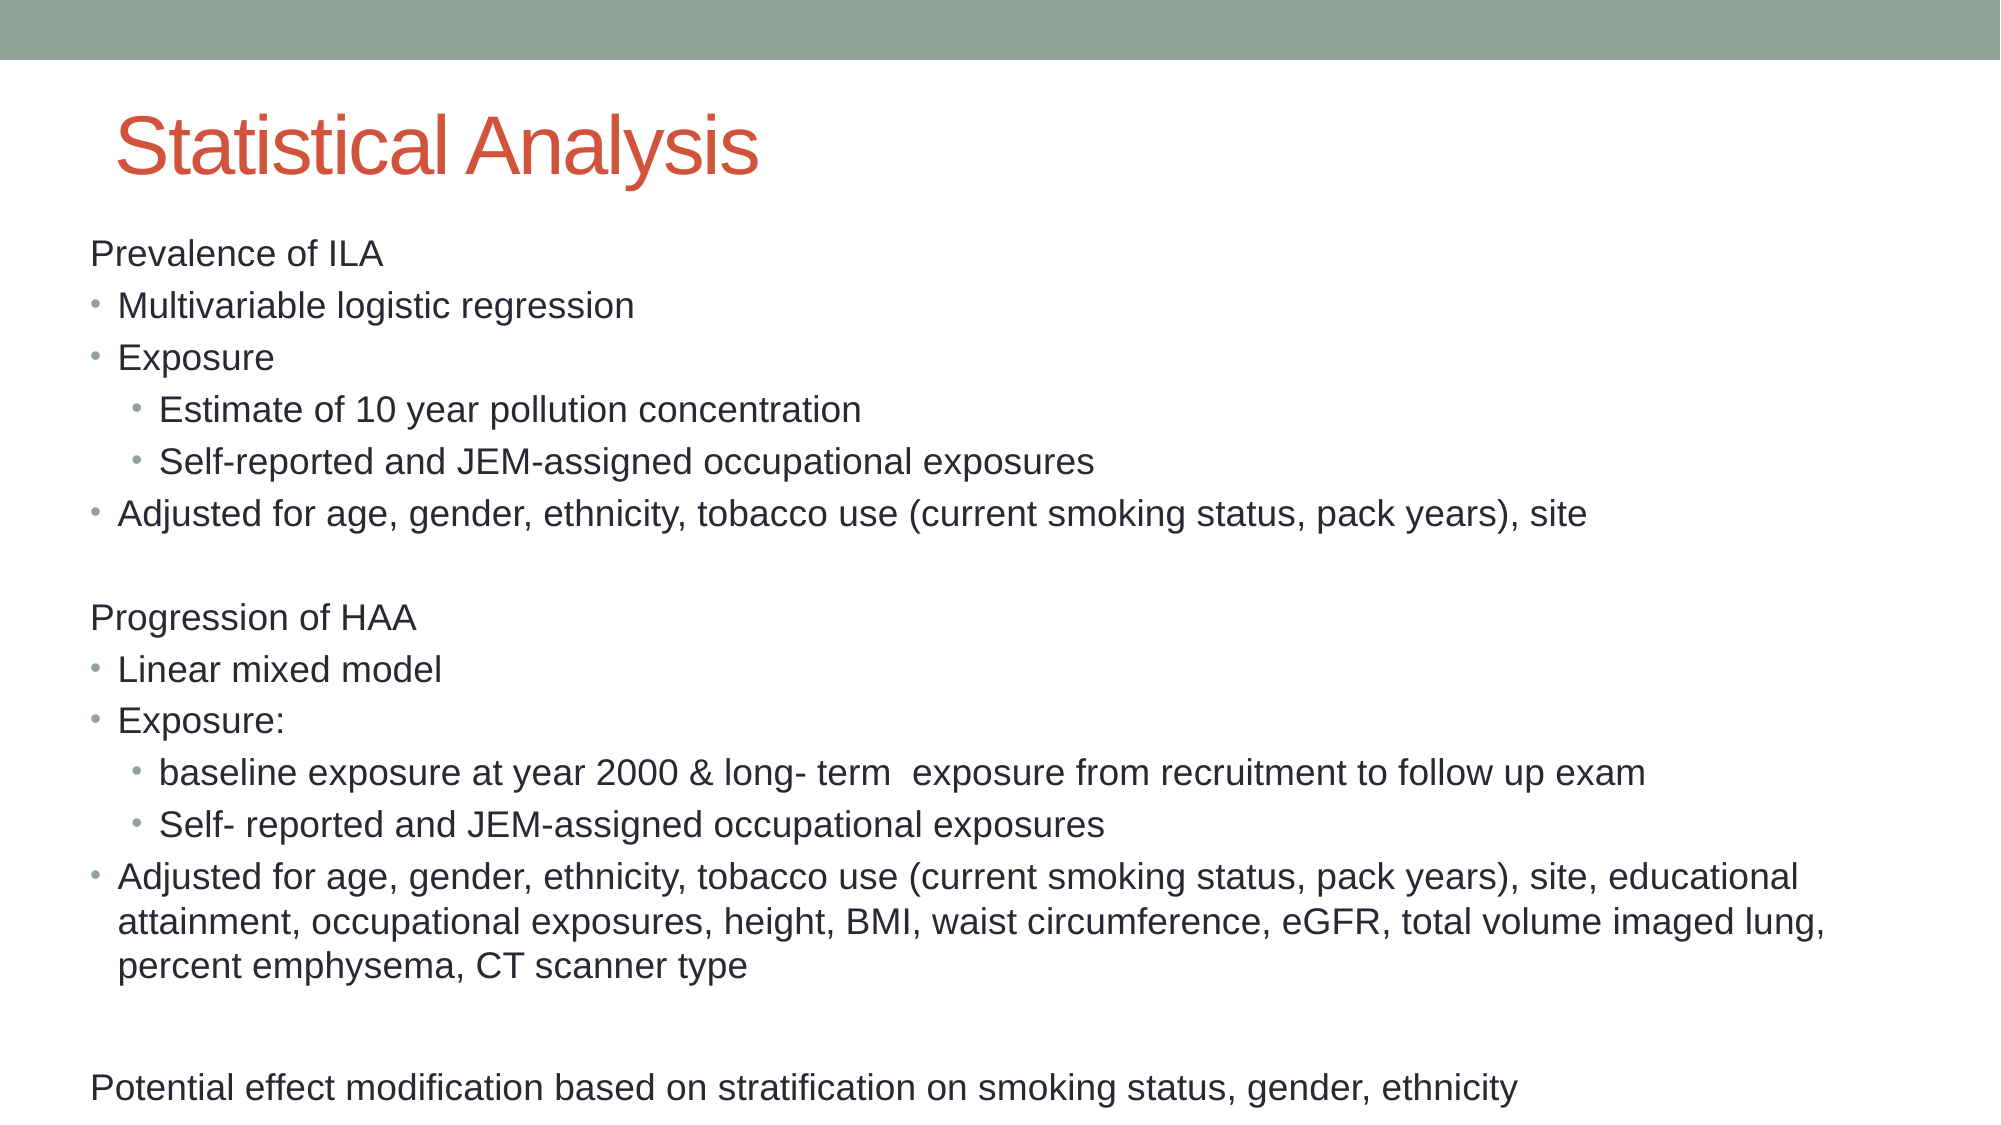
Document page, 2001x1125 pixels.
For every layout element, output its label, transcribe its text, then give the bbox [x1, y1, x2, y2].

list Prevalence of ILA Multivariable logistic regression Exposure Estimate of 10 year pollution concentration Self-reported and JEM-assigned occupational exposures Adjusted for age, gender, ethnicity, tobacco use (current smoking status, pack years), site Progression of HAA Linear mixed model Exposure: baseline exposure at year 2000 & long- term exposure from recruitment to follow up exam Self- reported and JEM-assigned occupational exposures Adjusted for age, gender, ethnicity, tobacco use (current smoking status, pack years), site, educational attainment, occupational exposures, height, BMI, waist circumference, eGFR, total volume imaged lung, percent emphysema, CT scanner type Potential effect modification based on stratification on smoking status, gender, ethnicity [75, 222, 1900, 1125]
title Statistical Analysis [99, 59, 1900, 222]
